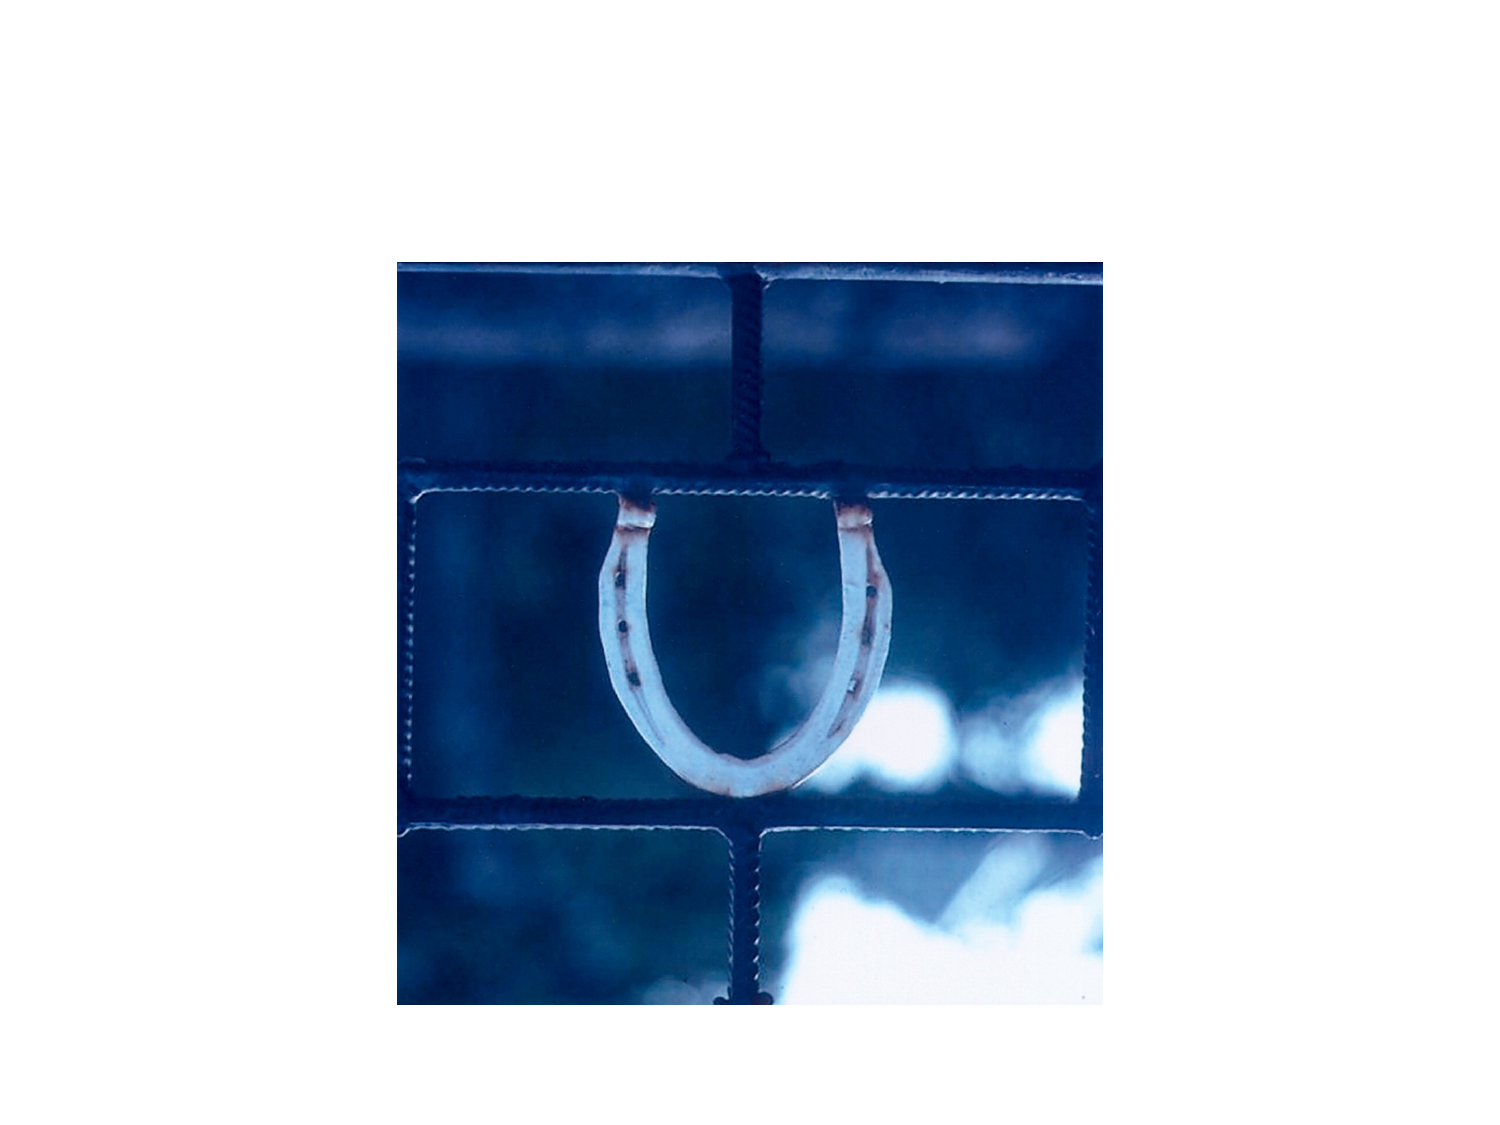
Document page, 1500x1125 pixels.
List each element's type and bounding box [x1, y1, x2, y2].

list [397, 262, 1103, 1006]
